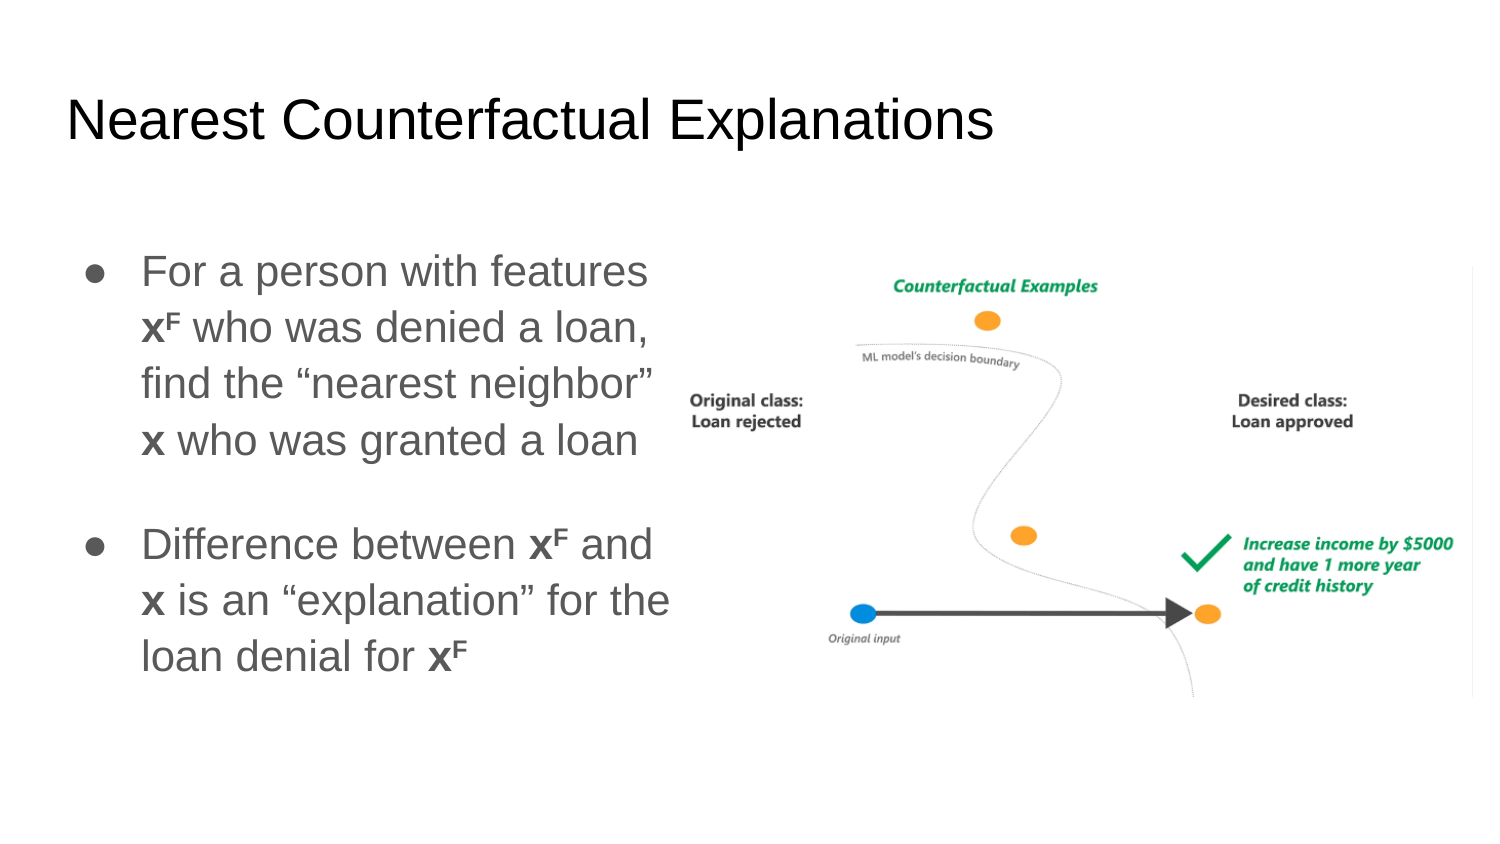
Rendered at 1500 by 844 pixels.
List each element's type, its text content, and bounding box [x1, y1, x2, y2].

picture [680, 266, 1474, 698]
title Nearest Counterfactual Explanations [51, 72, 1449, 167]
list For a person with features xF who was denied a loan, find the “nearest neighbor” x who was granted a loan Difference between xF and x is an “explanation” for the loan denial for xF [51, 225, 691, 786]
